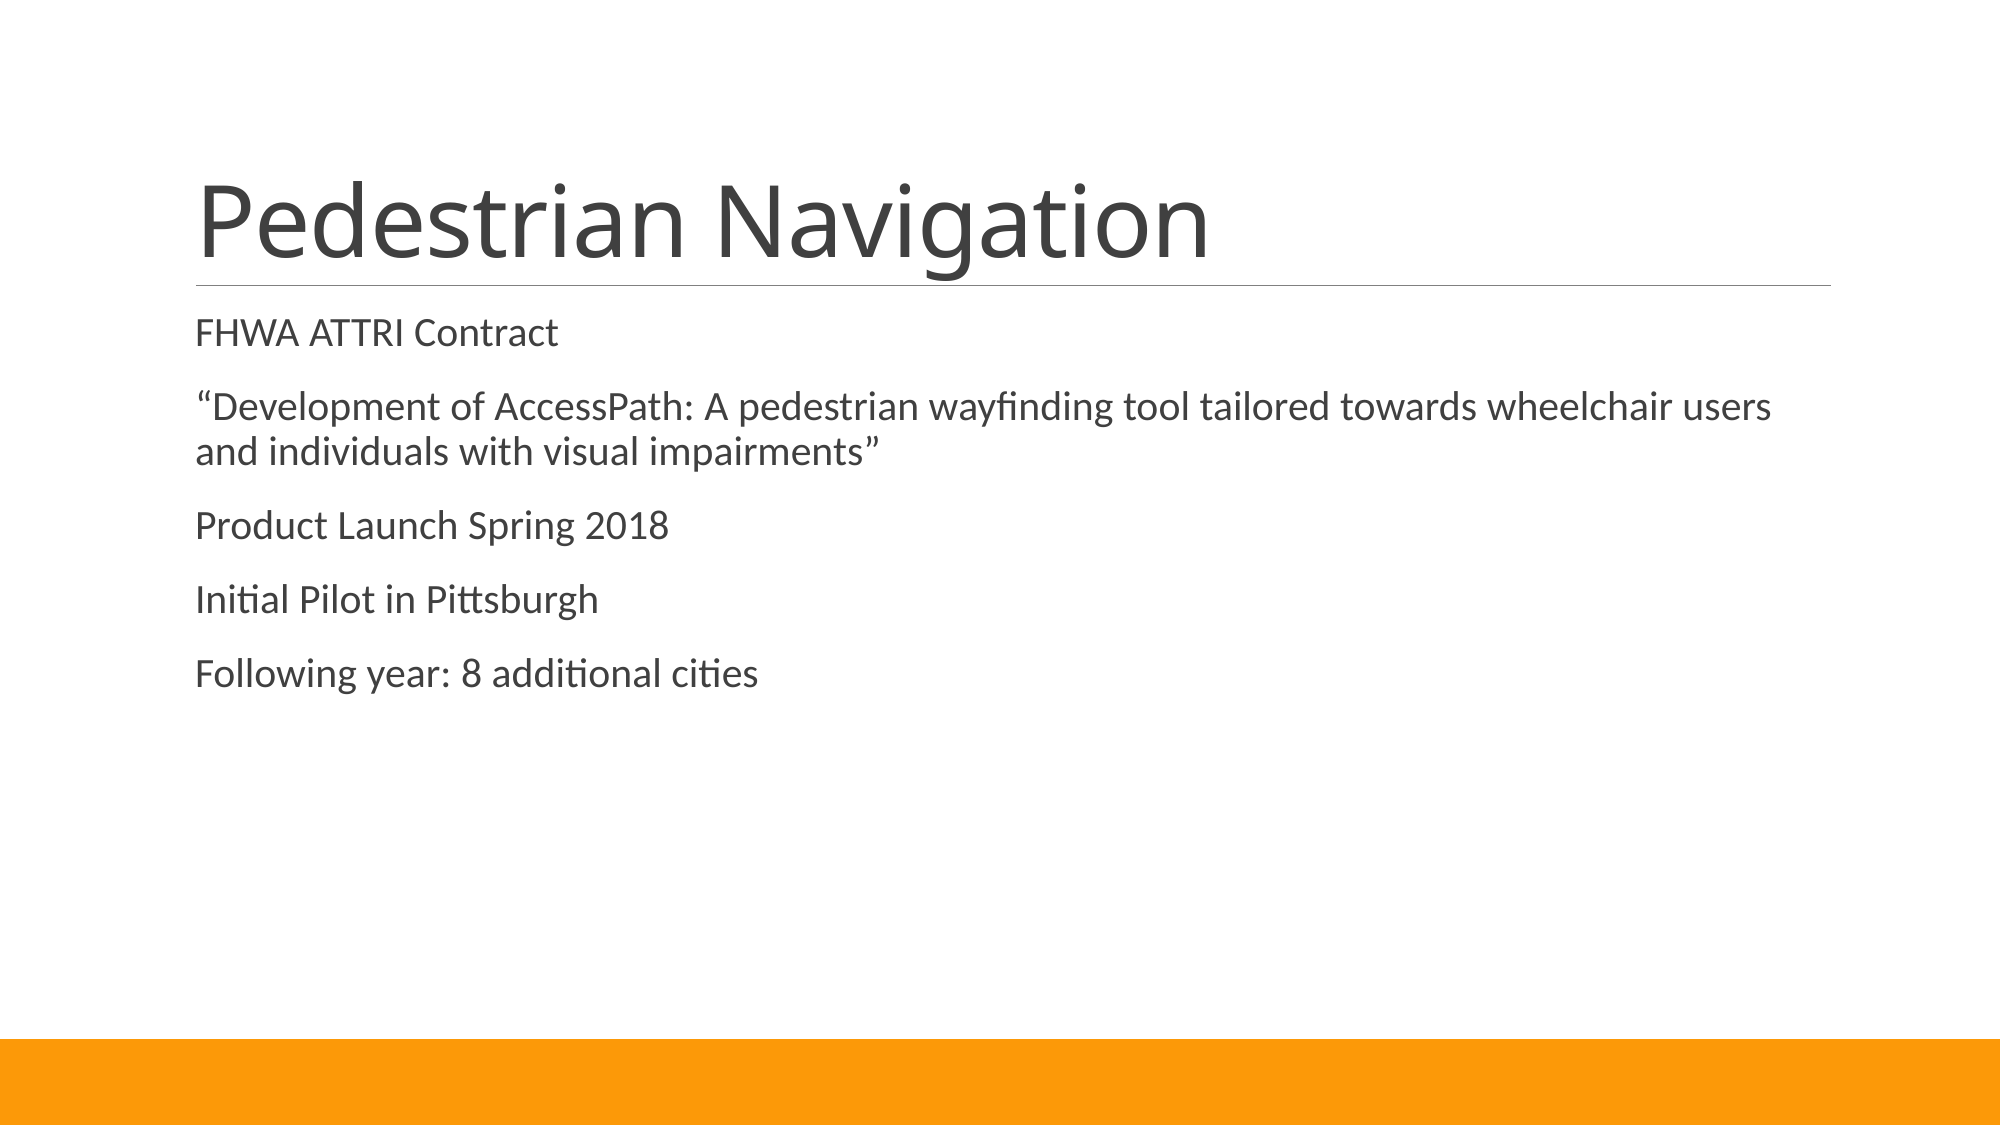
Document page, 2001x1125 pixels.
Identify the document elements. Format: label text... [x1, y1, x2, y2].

list FHWA ATTRI Contract “Development of AccessPath: A pedestrian wayfinding tool tailored towards wheelchair users and individuals with visual impairments” Product Launch Spring 2018 Initial Pilot in Pittsburgh Following year: 8 additional cities [180, 302, 1830, 963]
title Pedestrian Navigation [180, 47, 1830, 285]
